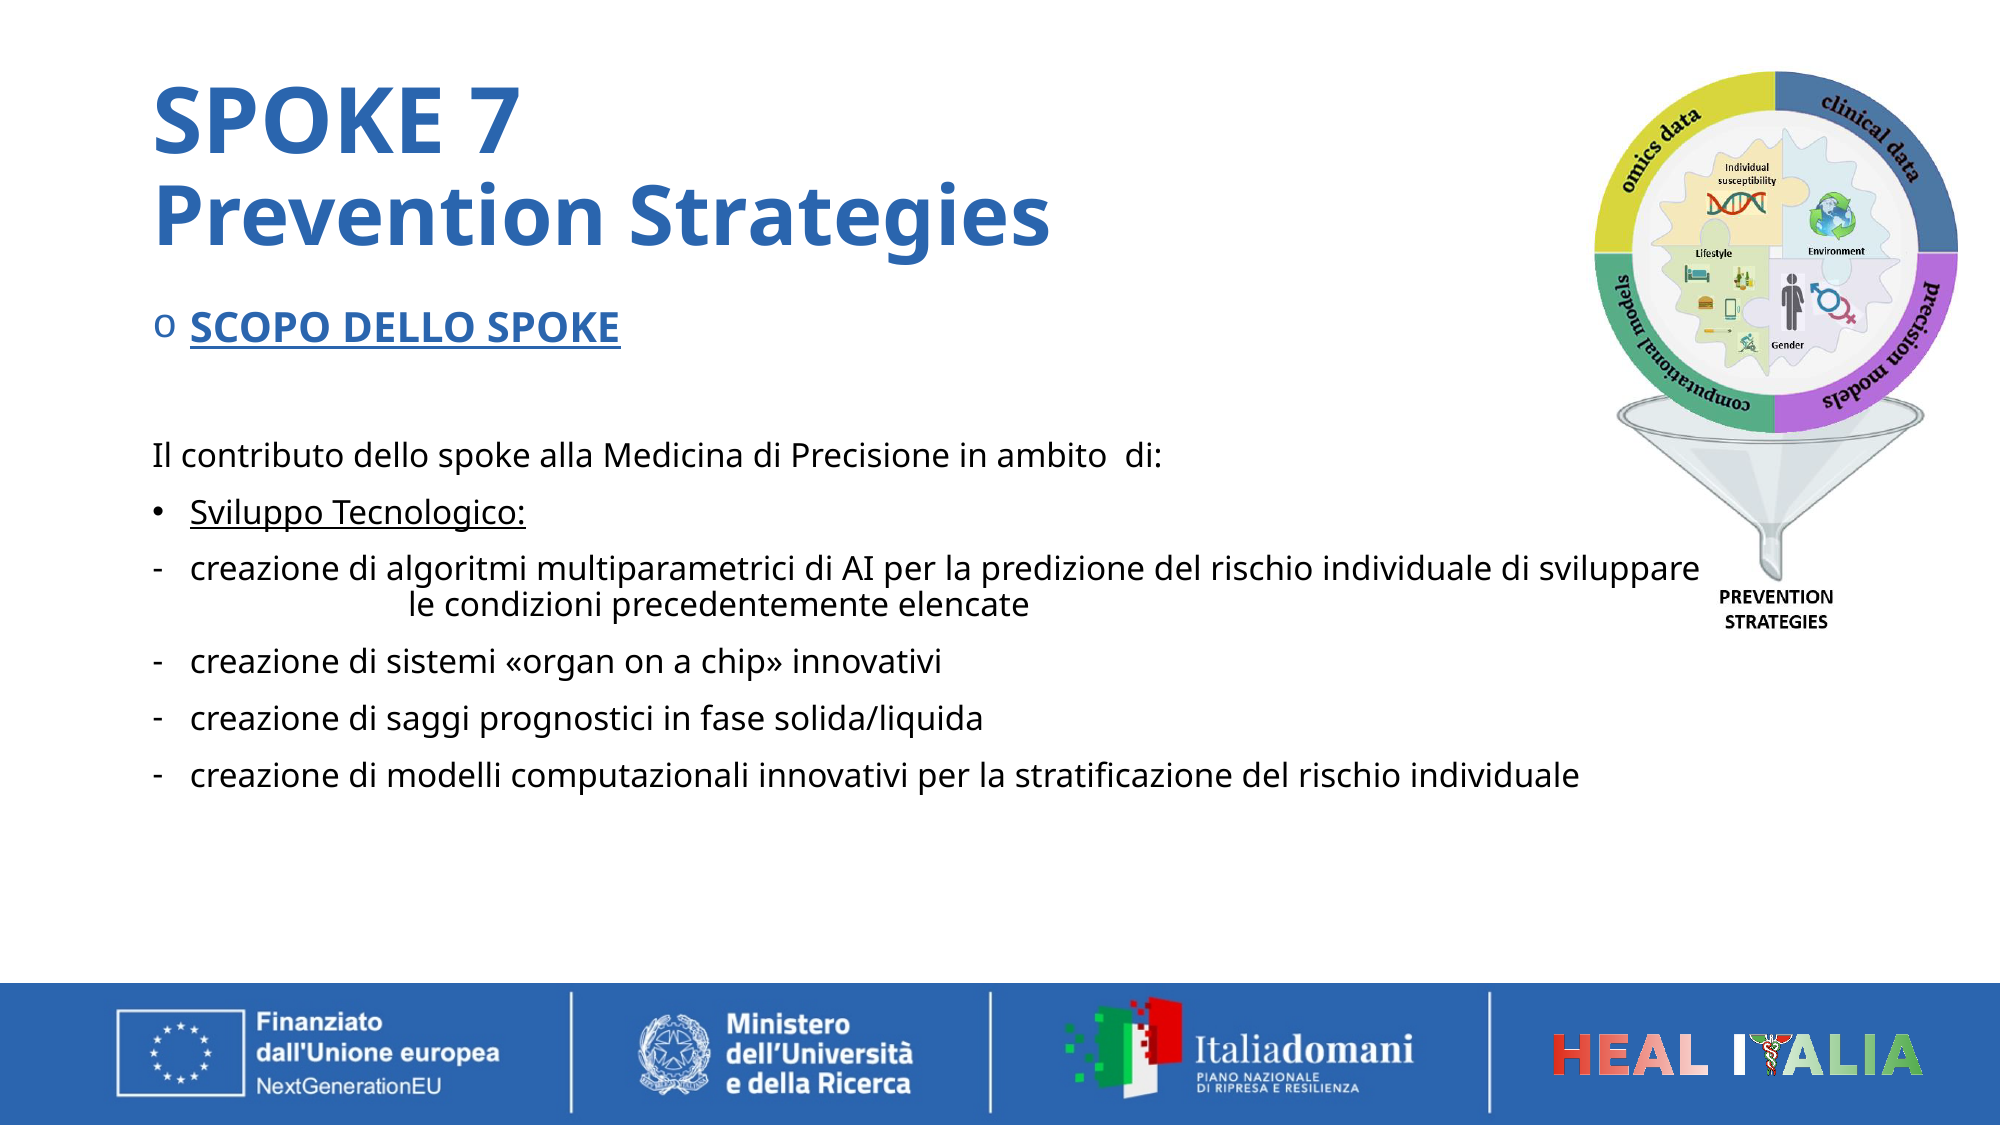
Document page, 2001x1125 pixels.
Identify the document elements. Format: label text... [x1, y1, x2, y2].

picture [0, 983, 2000, 1125]
list SCOPO DELLO SPOKE Il contributo dello spoke alla Medicina di Precisione in ambito di: Sviluppo Tecnologico: creazione di algoritmi multiparametrici di AI per la predizione del rischio individuale di sviluppare le condizioni precedentemente elencate creazione di sistemi «organ on a chip» innovativi creazione di saggi prognostici in fase solida/liquida creazione di modelli computazionali innovativi per la stratificazione del rischio individuale [137, 299, 2000, 983]
title SPOKE 7 Prevention Strategies [137, 59, 1863, 278]
picture [1585, 66, 1959, 631]
